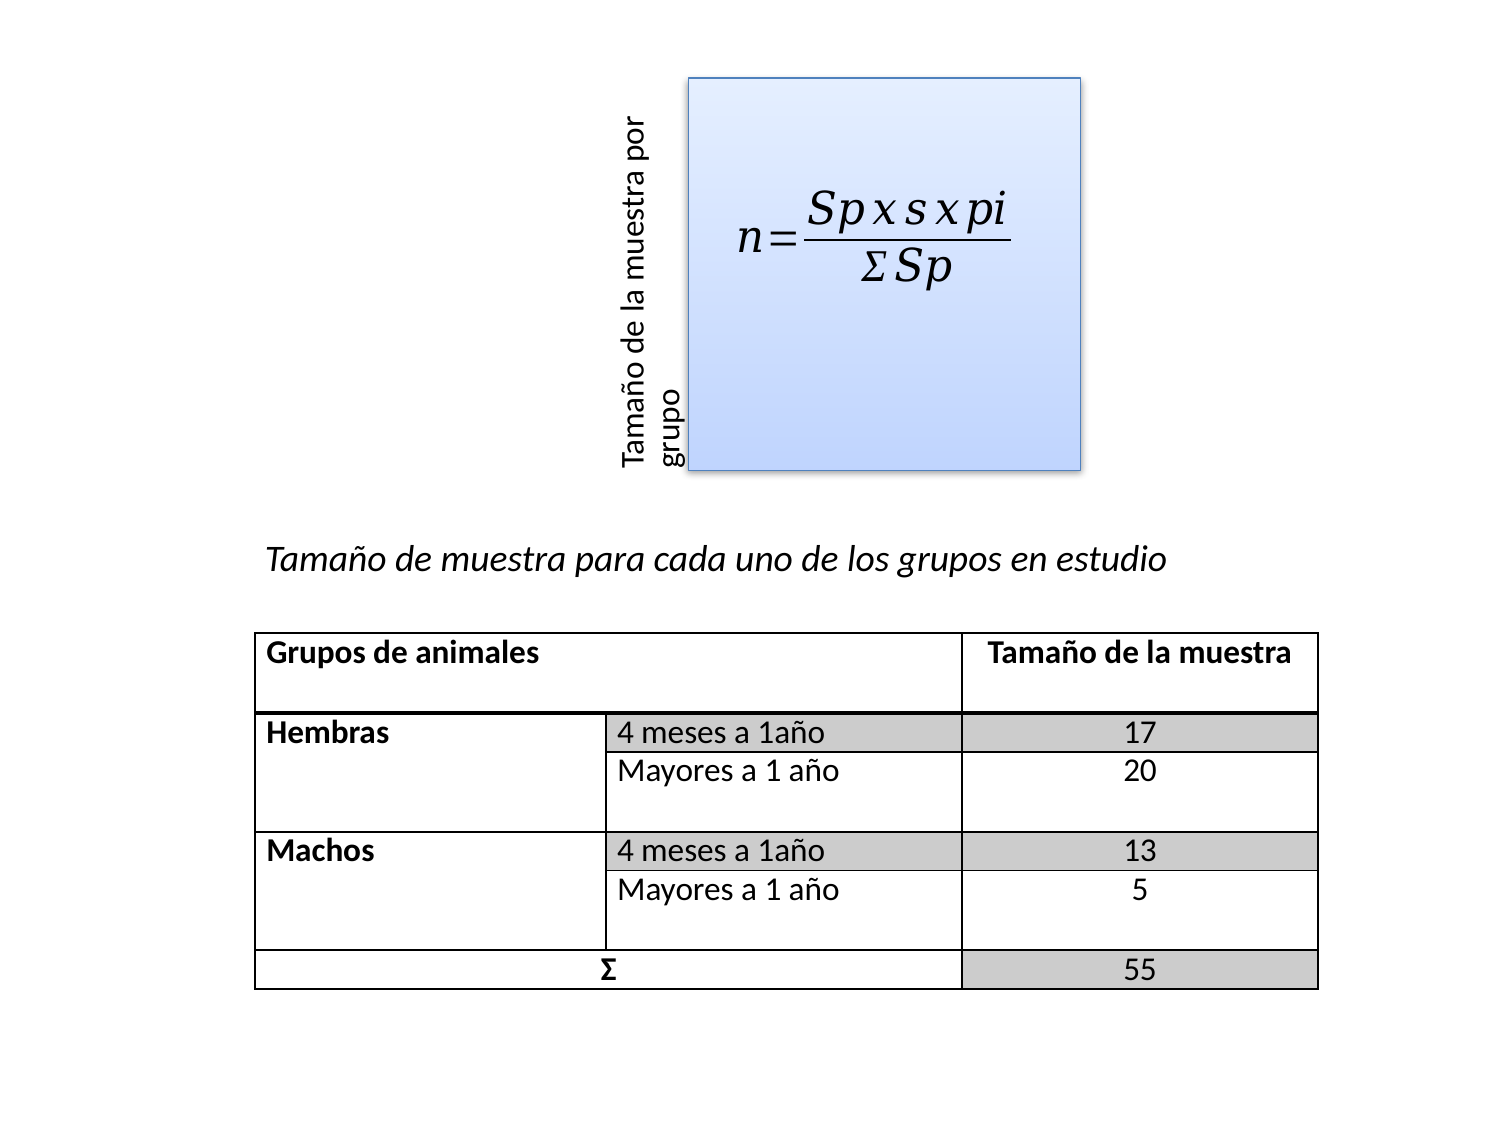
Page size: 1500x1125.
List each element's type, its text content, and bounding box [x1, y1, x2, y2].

table_cell 4 meses a 1año [607, 715, 961, 751]
table_cell 13 [963, 833, 1317, 870]
table_header Grupos de animales [256, 634, 961, 711]
table_cell 4 meses a 1año [607, 833, 961, 870]
table_header Tamaño de la muestra [963, 634, 1317, 711]
table_cell 5 [963, 871, 1317, 949]
table_cell Hembras [256, 715, 605, 831]
table_cell 20 [963, 753, 1317, 831]
table_cell Mayores a 1 año [607, 871, 961, 949]
table_cell Ʃ [256, 951, 961, 988]
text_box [229, 77, 1081, 471]
table_cell 55 [963, 951, 1317, 988]
text_box Tamaño de muestra para cada uno de los grupos en estudio [250, 527, 1267, 587]
table_cell Mayores a 1 año [607, 753, 961, 831]
table_cell Machos [256, 833, 605, 949]
table_cell 17 [963, 715, 1317, 751]
